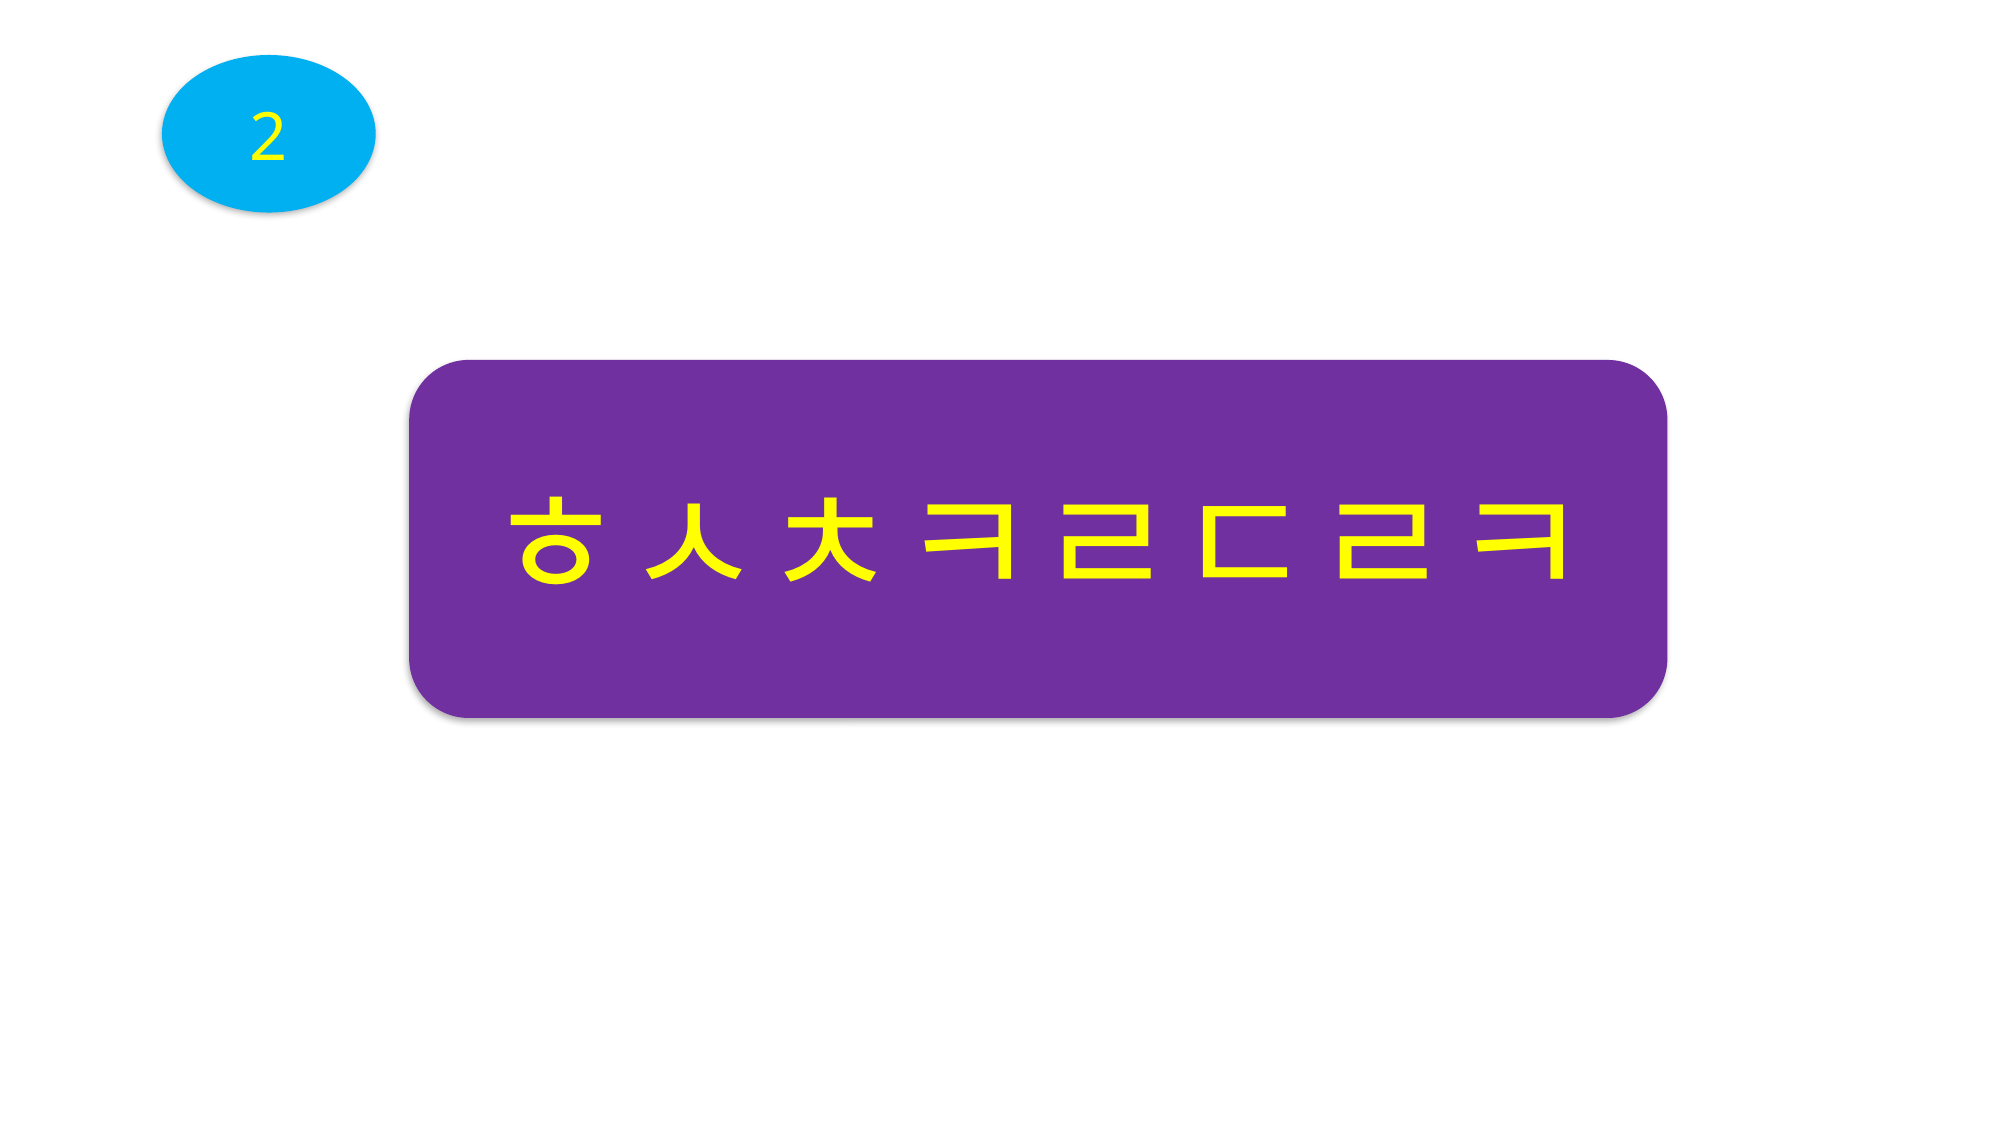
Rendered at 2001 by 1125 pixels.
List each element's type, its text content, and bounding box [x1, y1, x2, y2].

text_box 2 [159, 52, 378, 215]
text_box ㅎㅅㅊㅋㄹㄷㄹㅋ [407, 357, 1670, 721]
